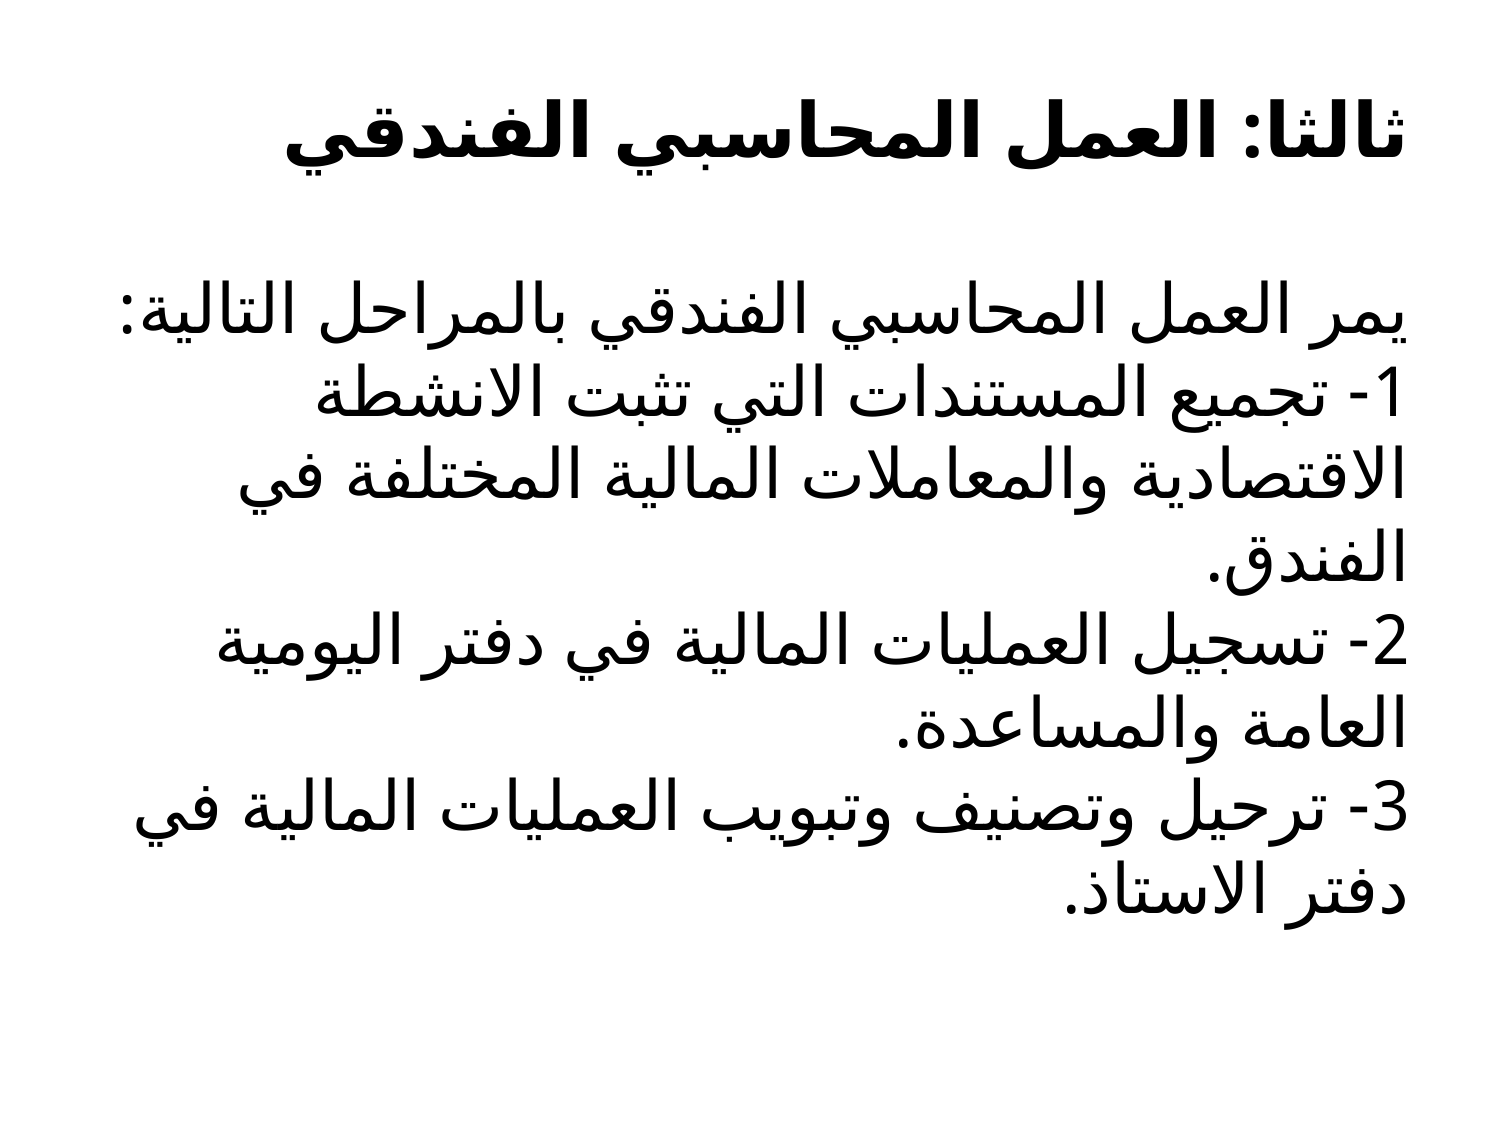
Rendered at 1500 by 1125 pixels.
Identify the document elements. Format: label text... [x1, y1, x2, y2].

title ثالثا: العمل المحاسبي الفندقي يمر العمل المحاسبي الفندقي بالمراحل التالية: 1- تجميع المستندات التي تثبت الانشطة الاقتصادية والمعاملات المالية المختلفة في الفندق. 2- تسجيل العمليات المالية في دفتر اليومية العامة والمساعدة. 3- ترحيل وتصنيف وتبويب العمليات المالية في دفتر الاستاذ. [75, 45, 1425, 1047]
